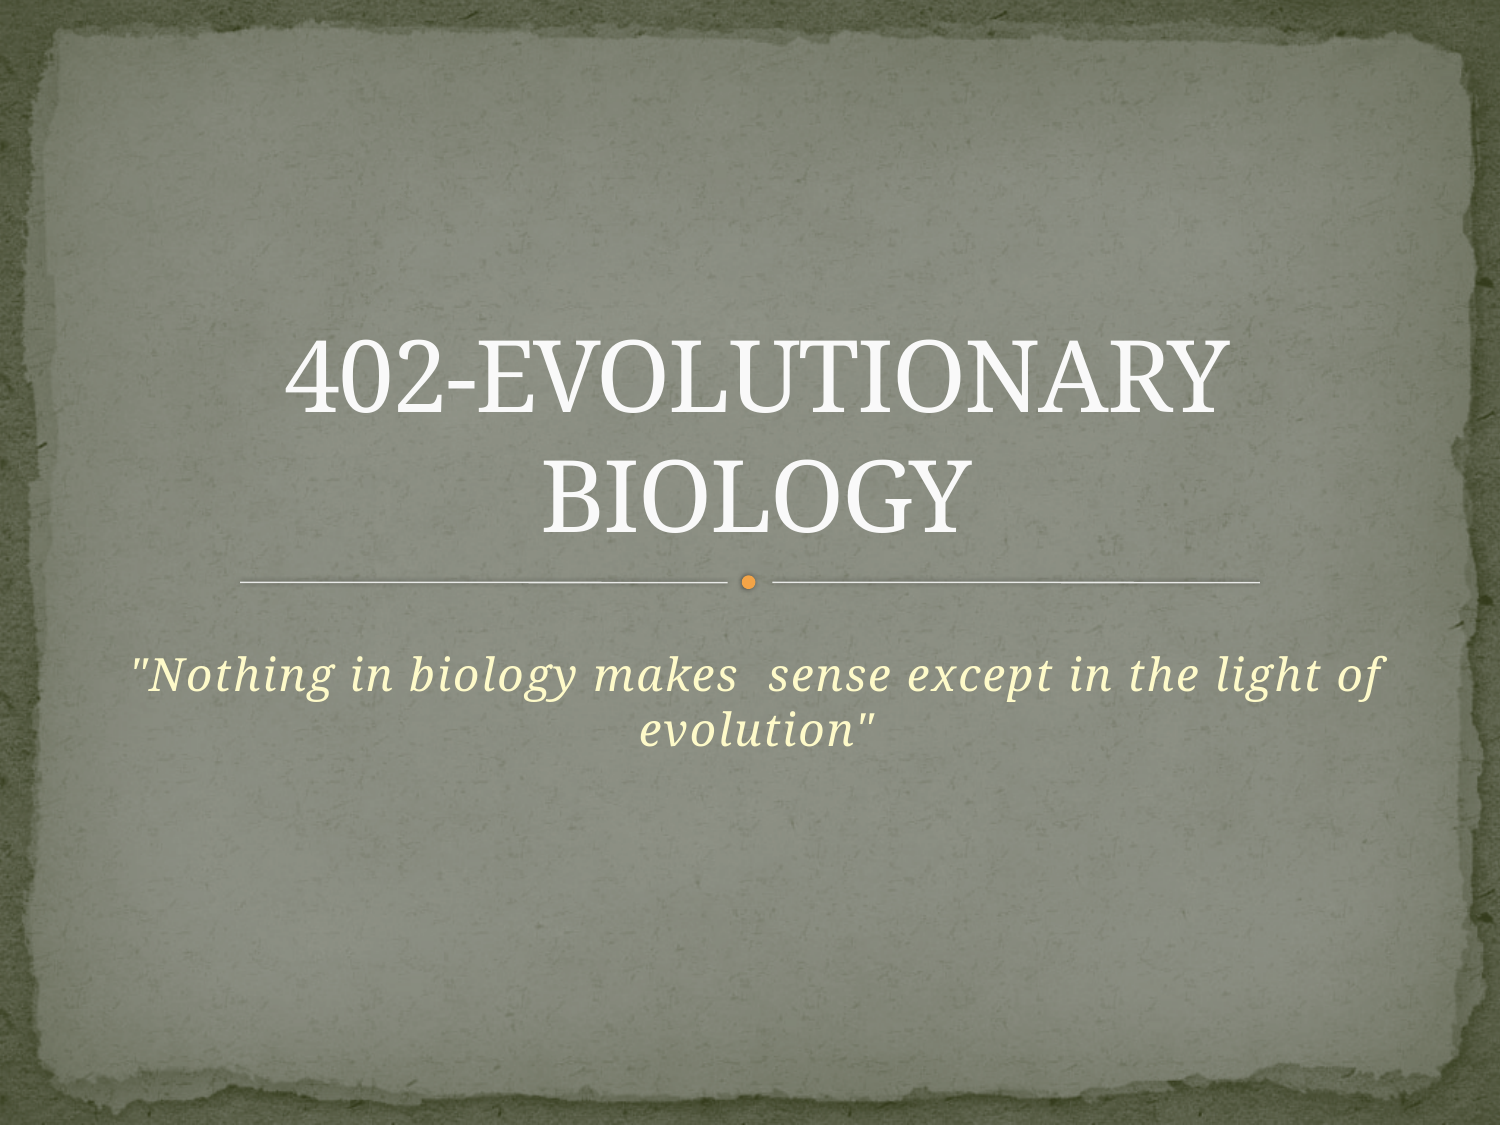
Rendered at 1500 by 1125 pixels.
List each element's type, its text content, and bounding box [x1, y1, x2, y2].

title 402-EVOLUTIONARY BIOLOGY [74, 235, 1438, 561]
subtitle "Nothing in biology makes sense except in the light of evolution" [75, 606, 1438, 795]
